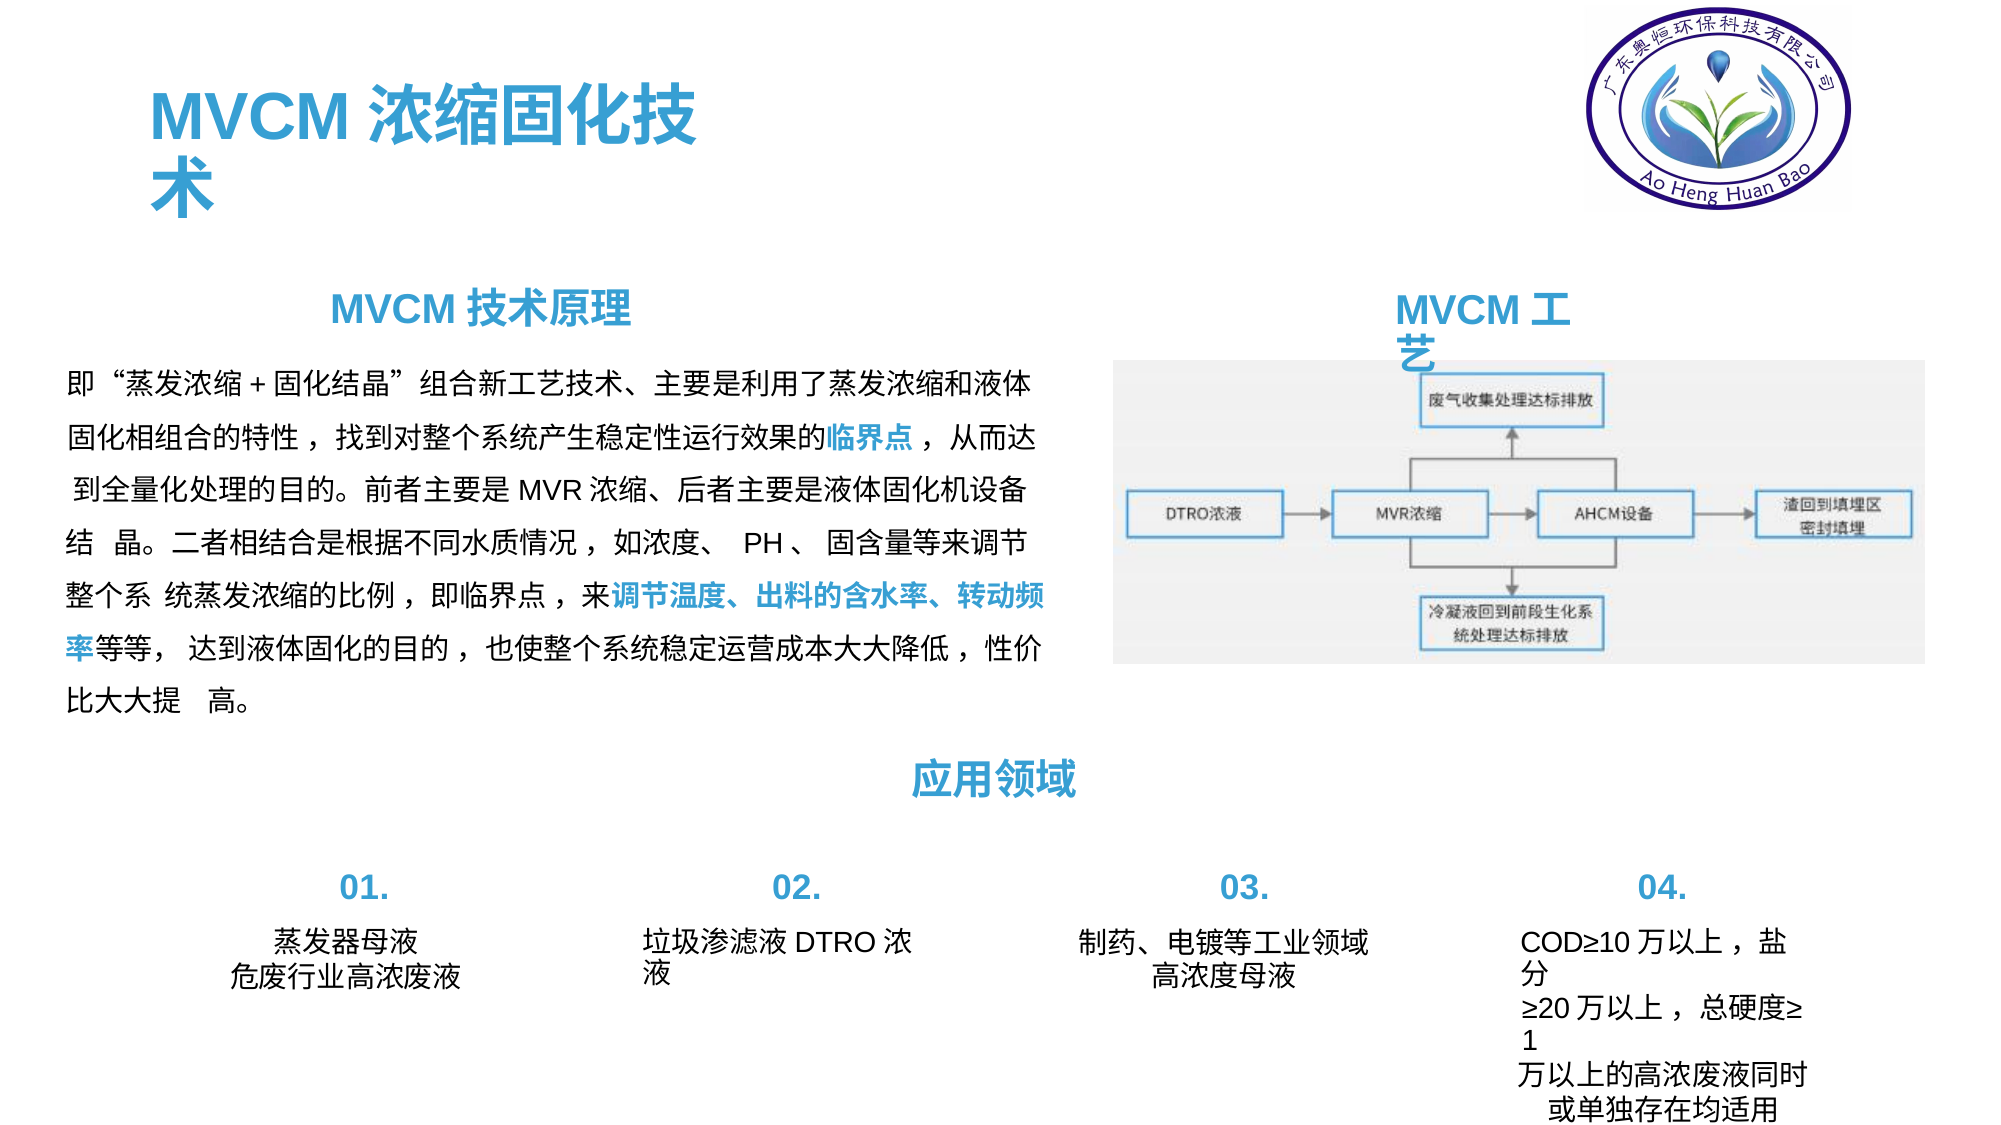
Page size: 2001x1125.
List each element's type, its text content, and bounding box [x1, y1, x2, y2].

text_box 制药、电镀等工业领域 高浓度母液 [1076, 924, 1373, 996]
picture [1113, 360, 1925, 664]
text_box 应用领域 [909, 755, 1080, 806]
text_box 01. 02. 03. 04. [319, 868, 1692, 909]
text_box 垃圾渗滤液DTRO浓液 [640, 924, 931, 961]
picture [1584, 5, 1852, 212]
text_box 蒸发器母液 危废行业高浓废液 [227, 924, 466, 996]
text_box MVCM浓缩固化技术 [147, 79, 751, 156]
text_box MVCM工艺 [1392, 285, 1605, 336]
text_box COD≥10万以上 ，盐分 ≥20万以上 ，总硬度≥1 万以上的高浓废液同时 或单独存在均适用 [1515, 924, 1812, 1066]
text_box MVCM技术原理 即“蒸发浓缩+固化结晶”组合新工艺技术、主要是利用了蒸发浓缩和液体 固化相组合的特性 ，找到对整个系统产生稳定性运行效果的临界点 ，从而达 到全量化处理的目的。前者主要是MVR浓缩、后者主要是液体固化机设备结 晶。二者相结合是根据不同水质情况 ，如浓度、 PH、 固含量等来调节整个系 统蒸发浓缩的比例 ，即临界点 ，来调节温度、出料的含水率、转动频率等等， 达到液体固化的目的 ，也使整个系统稳定运营成本大大降低 ，性价比大大提 高。 [63, 285, 1054, 720]
